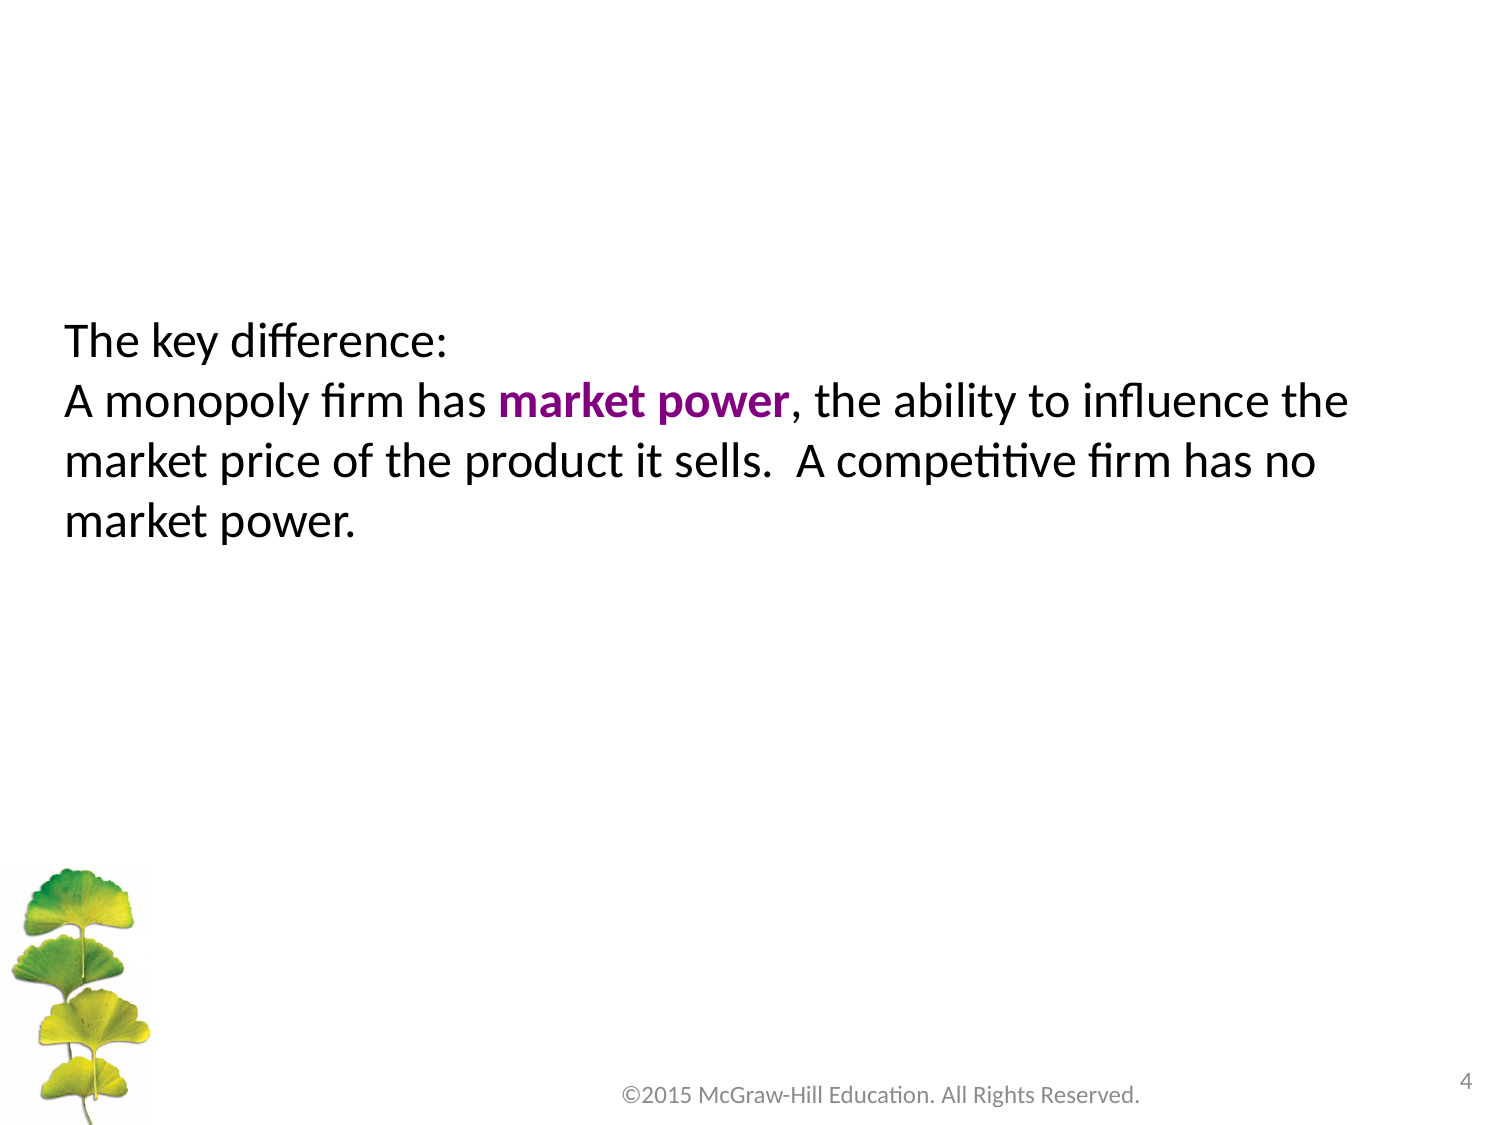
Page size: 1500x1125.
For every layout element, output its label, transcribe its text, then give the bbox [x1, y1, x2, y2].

text_box The key difference: A monopoly firm has market power, the ability to influence the market price of the product it sells. A competitive firm has no market power. [50, 299, 1425, 555]
footer ©2015 McGraw-Hill Education. All Rights Reserved. [587, 1064, 1175, 1124]
slide_number 4 [1374, 1050, 1488, 1110]
picture [5, 864, 152, 1125]
